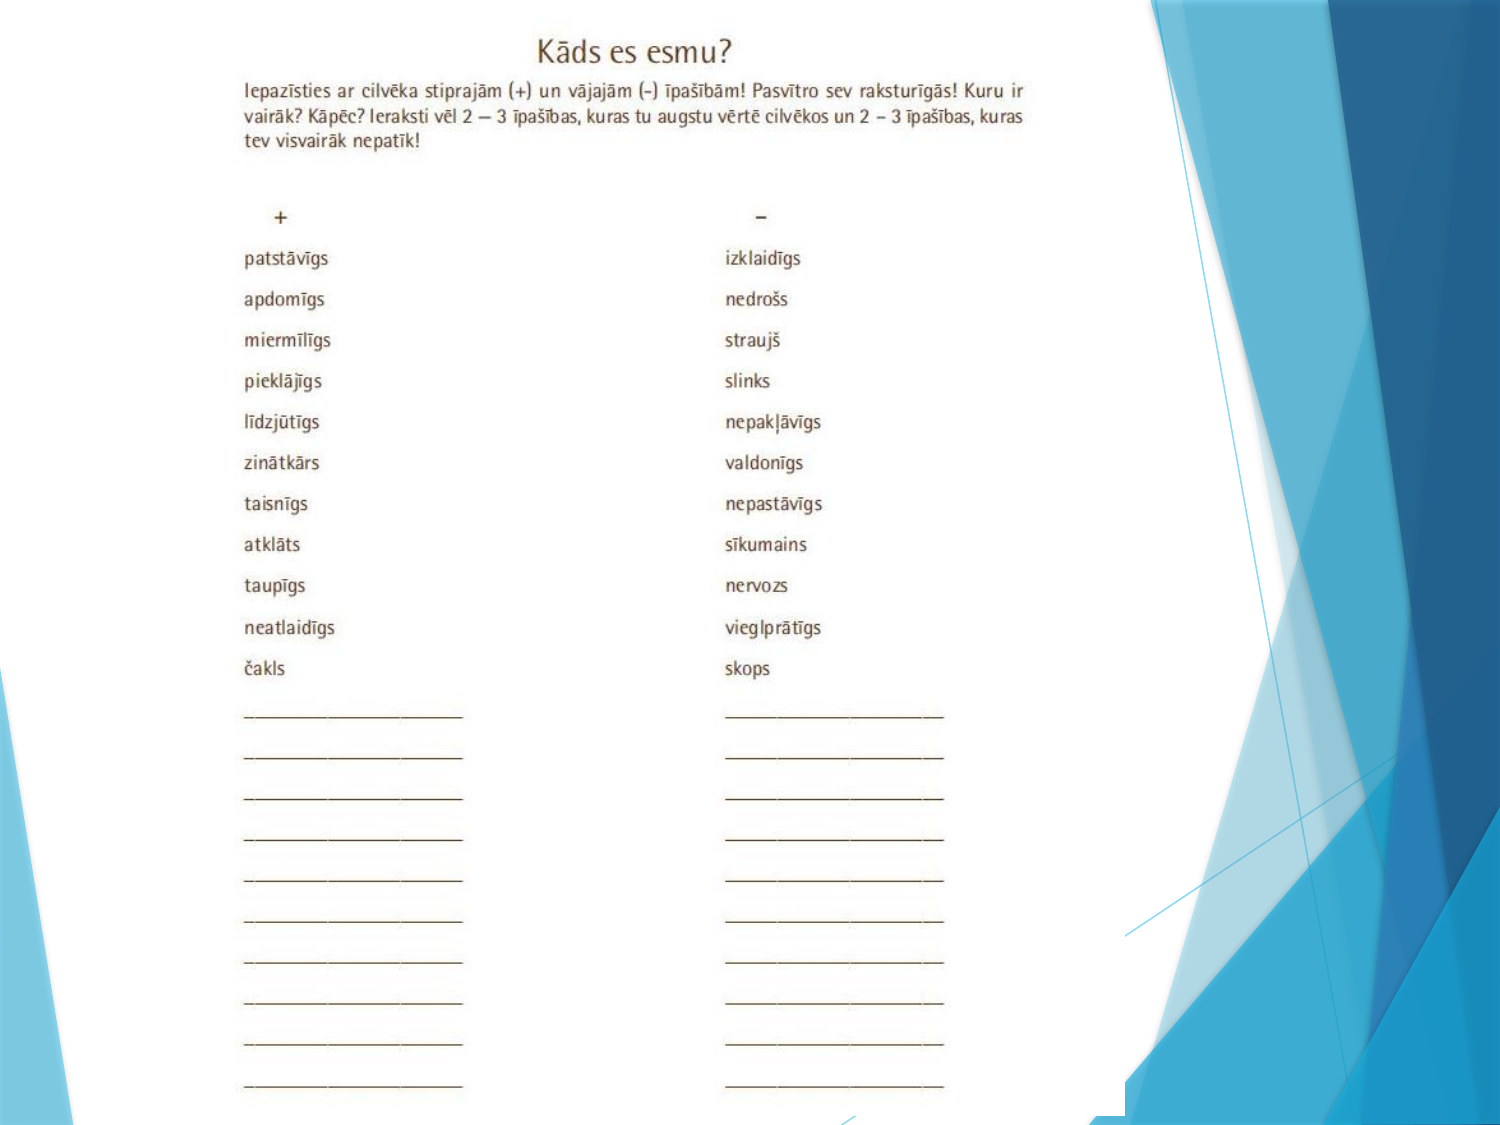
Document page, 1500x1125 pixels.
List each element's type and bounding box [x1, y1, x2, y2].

list [224, 0, 1126, 1117]
